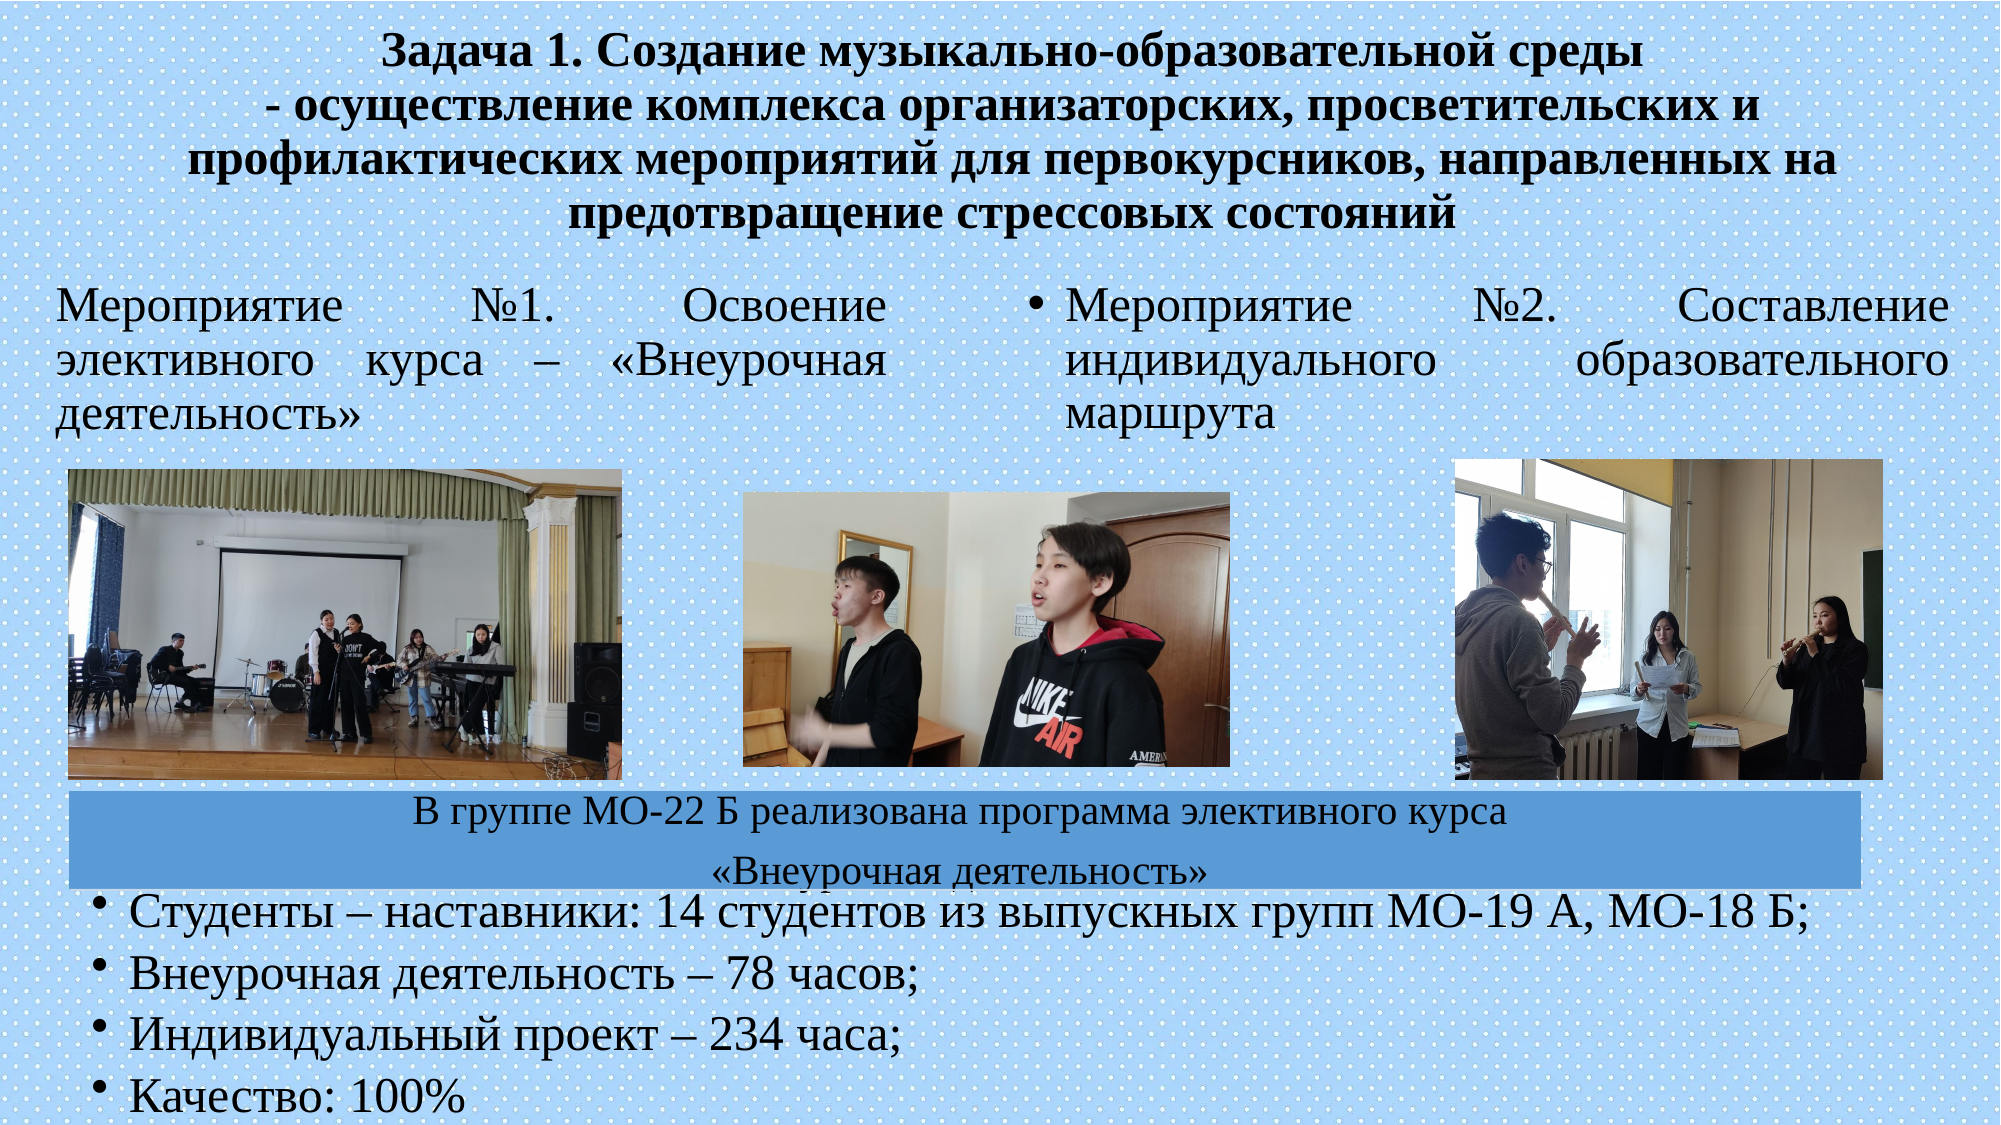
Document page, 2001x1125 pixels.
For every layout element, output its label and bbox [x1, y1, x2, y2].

picture [0, 1, 2000, 1125]
text_box [68, 791, 1862, 890]
